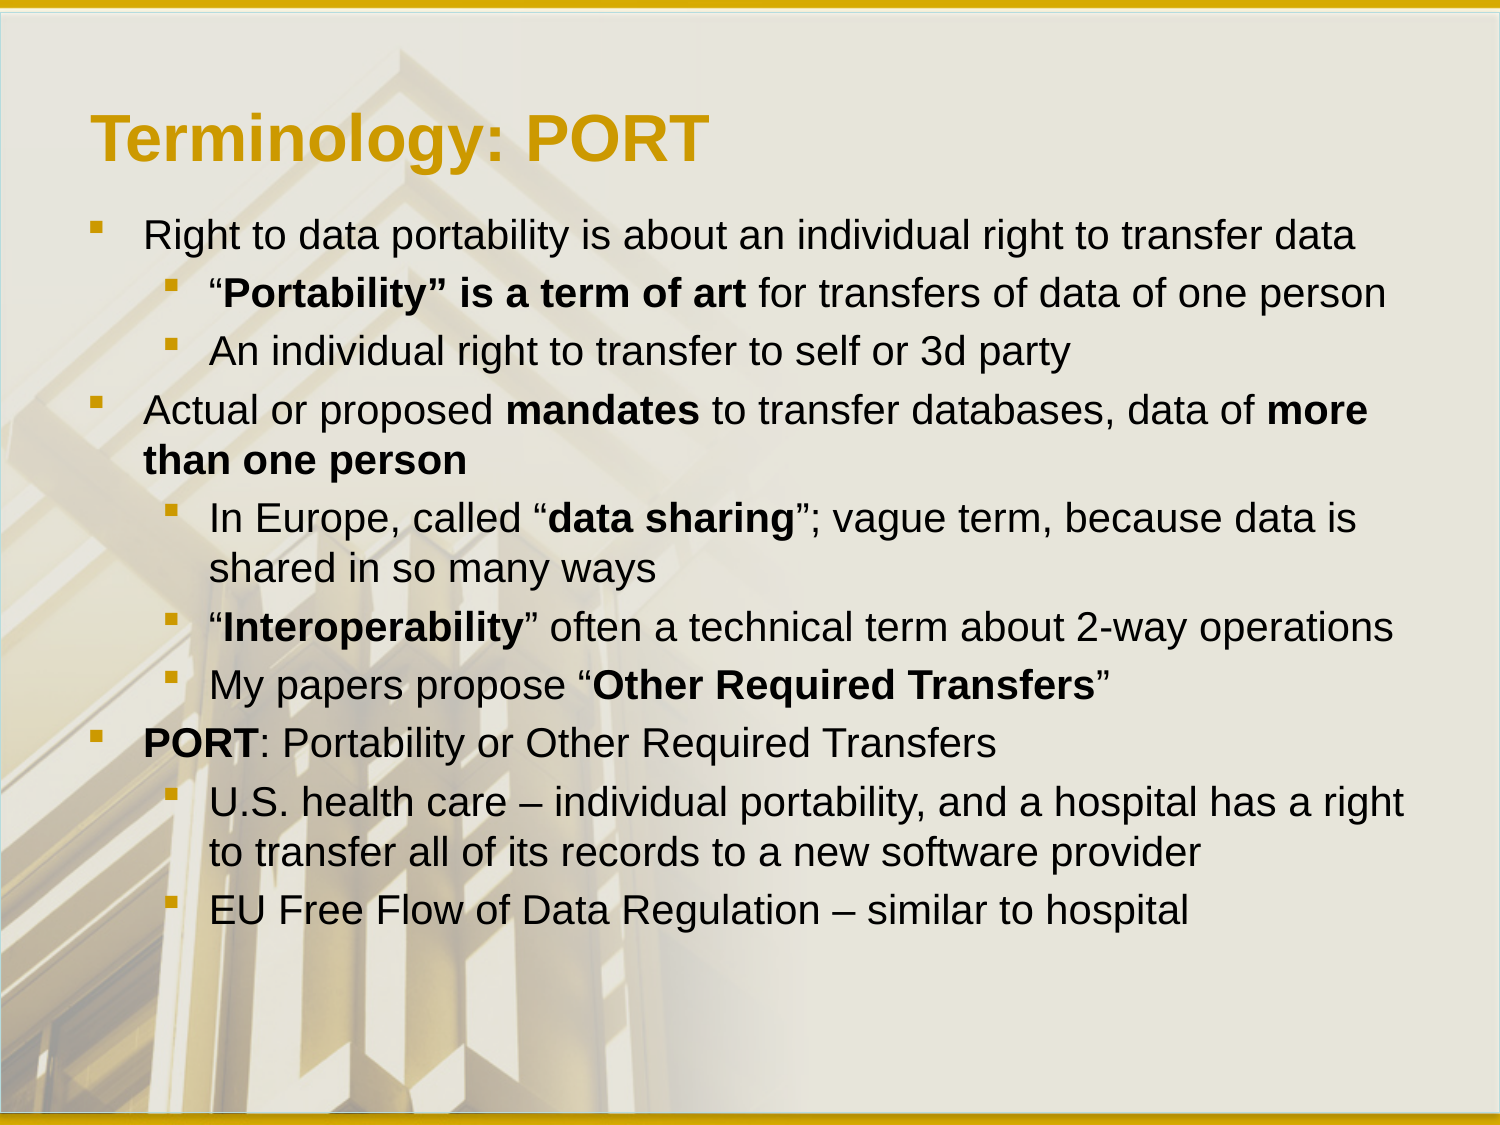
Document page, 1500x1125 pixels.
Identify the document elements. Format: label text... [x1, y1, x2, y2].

title Terminology: PORT [75, 87, 1425, 183]
list Right to data portability is about an individual right to transfer data “Portability” is a term of art for transfers of data of one person An individual right to transfer to self or 3d party Actual or proposed mandates to transfer databases, data of more than one person In Europe, called “data sharing”; vague term, because data is shared in so many ways “Interoperability” often a technical term about 2-way operations My papers propose “Other Required Transfers” PORT: Portability or Other Required Transfers U.S. health care – individual portability, and a hospital has a right to transfer all of its records to a new software provider EU Free Flow of Data Regulation – similar to hospital [71, 200, 1422, 880]
picture [0, 1113, 1500, 1125]
picture [0, 0, 1500, 12]
